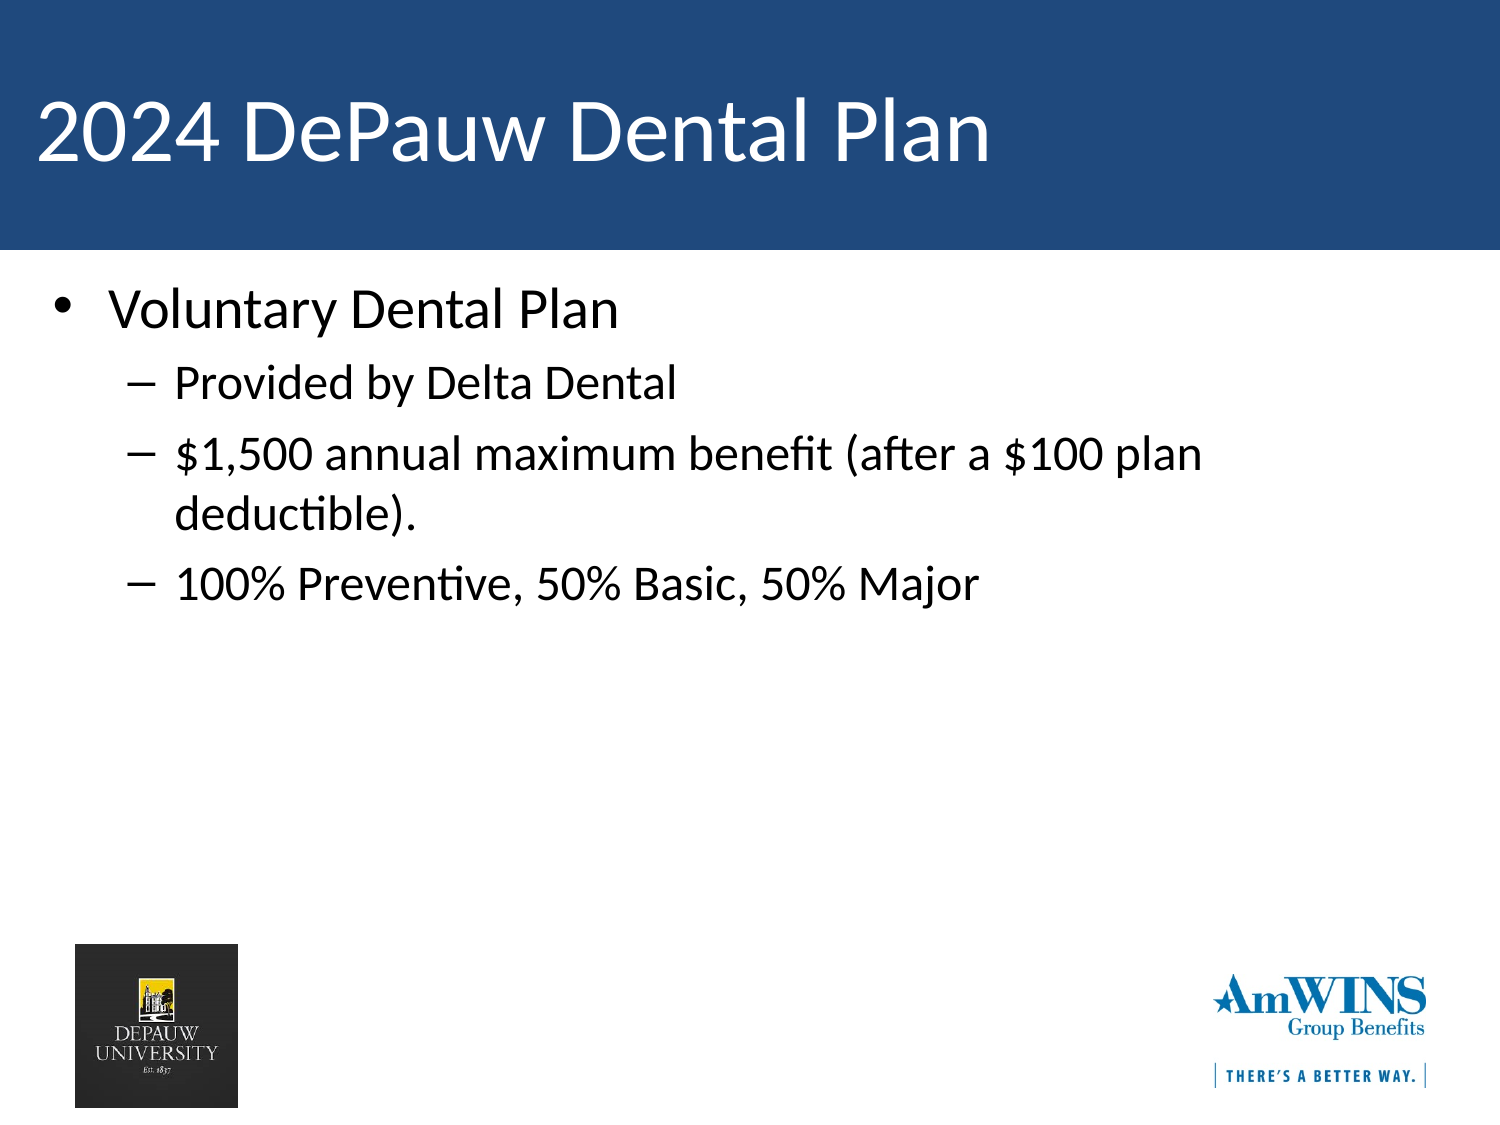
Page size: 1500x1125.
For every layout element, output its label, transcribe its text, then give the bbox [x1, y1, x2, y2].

picture [75, 975, 238, 1108]
list Voluntary Dental Plan Provided by Delta Dental $1,500 annual maximum benefit (after a $100 plan deductible). 100% Preventive, 50% Basic, 50% Major [37, 262, 1463, 975]
title 2024 DePauw Dental Plan [0, 0, 1500, 250]
picture [1213, 975, 1426, 1088]
